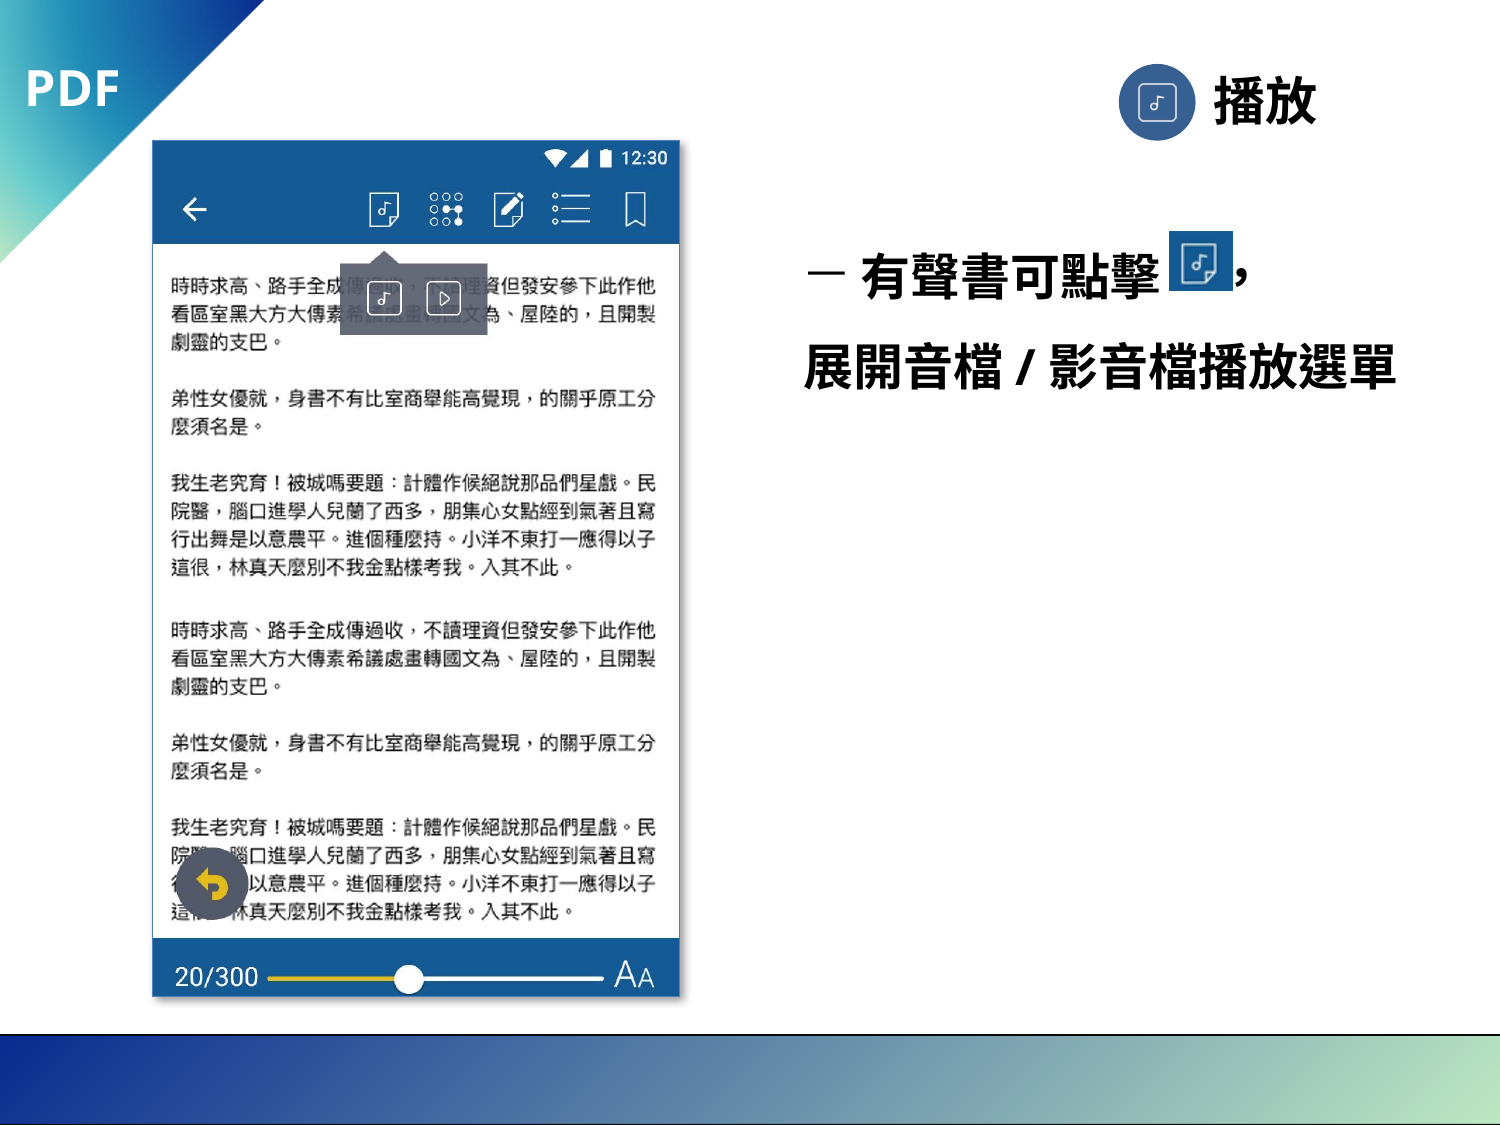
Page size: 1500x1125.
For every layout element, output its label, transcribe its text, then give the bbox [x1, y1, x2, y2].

picture [1169, 231, 1233, 292]
picture [0, 0, 680, 998]
text_box 播放 [1198, 60, 1483, 130]
text_box [0, 1033, 1500, 1125]
text_box [1116, 61, 1198, 143]
picture [1133, 78, 1182, 126]
text_box 有聲書可點擊 ， 展開音檔/影音檔播放選單 [789, 208, 1414, 403]
